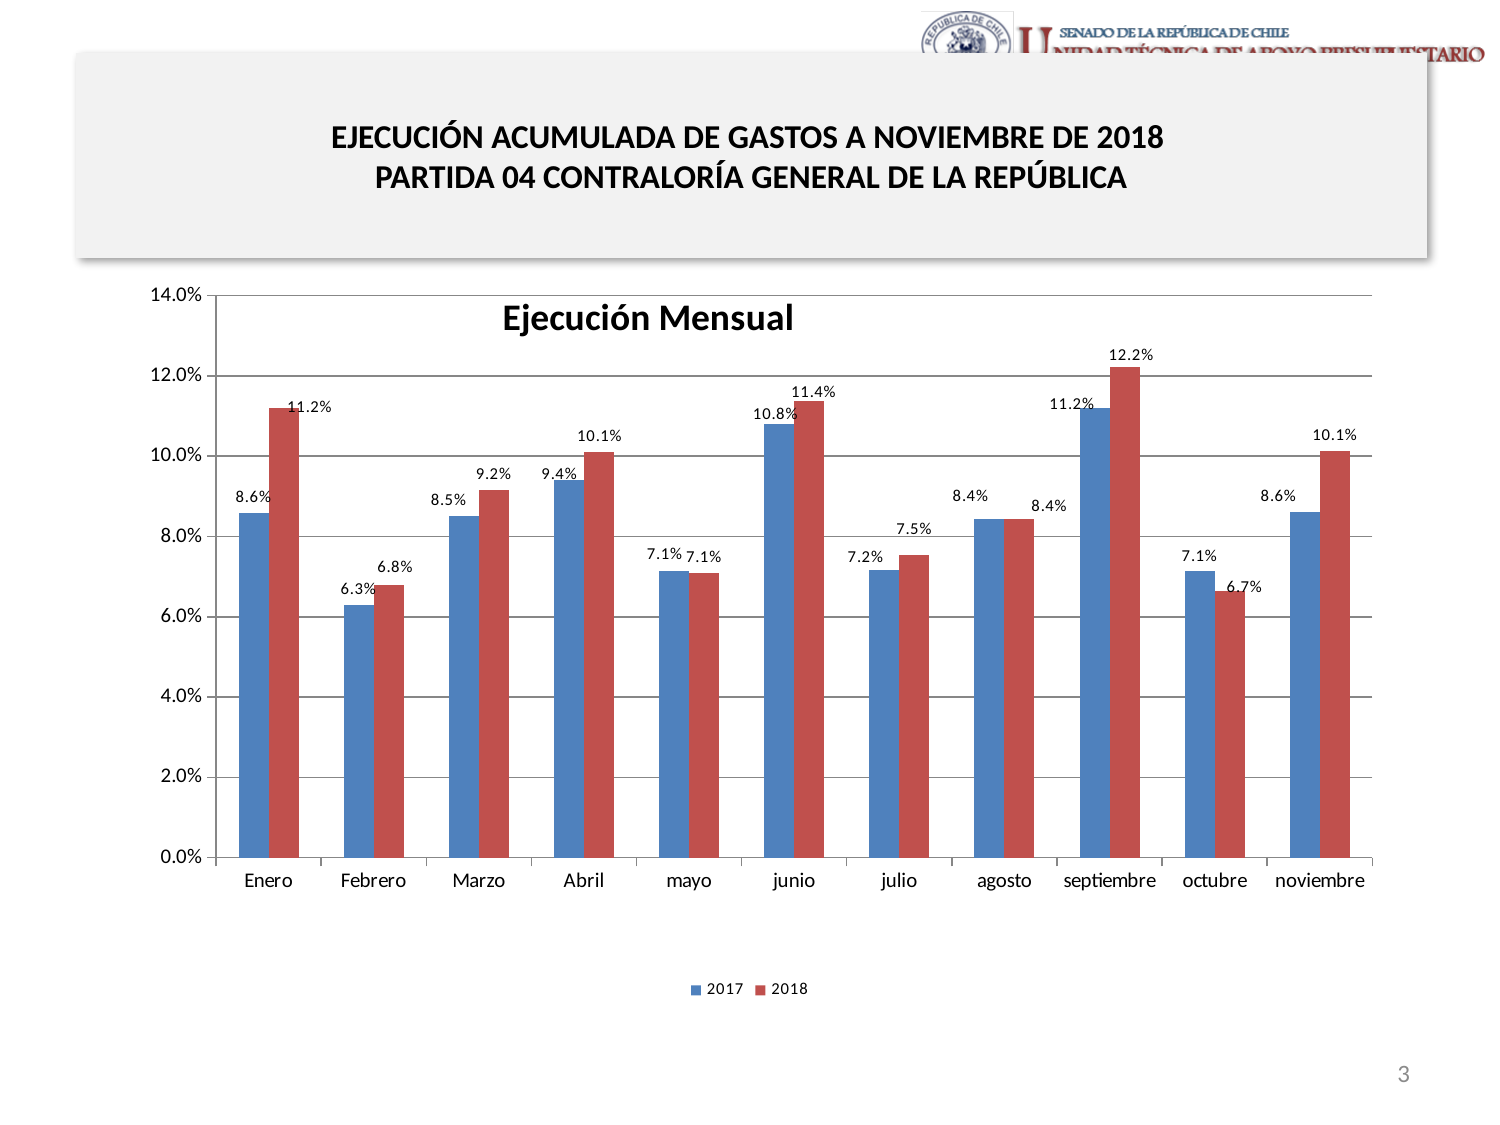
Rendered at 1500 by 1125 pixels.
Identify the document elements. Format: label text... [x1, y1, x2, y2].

picture [921, 0, 1500, 114]
slide_number 3 [1074, 1042, 1425, 1103]
title EJECUCIÓN ACUMULADA DE GASTOS A NOVIEMBRE DE 2018 PARTIDA 04 CONTRALORÍA GENERAL DE LA REPÚBLICA [76, 53, 1427, 258]
chart [74, 262, 1426, 1006]
